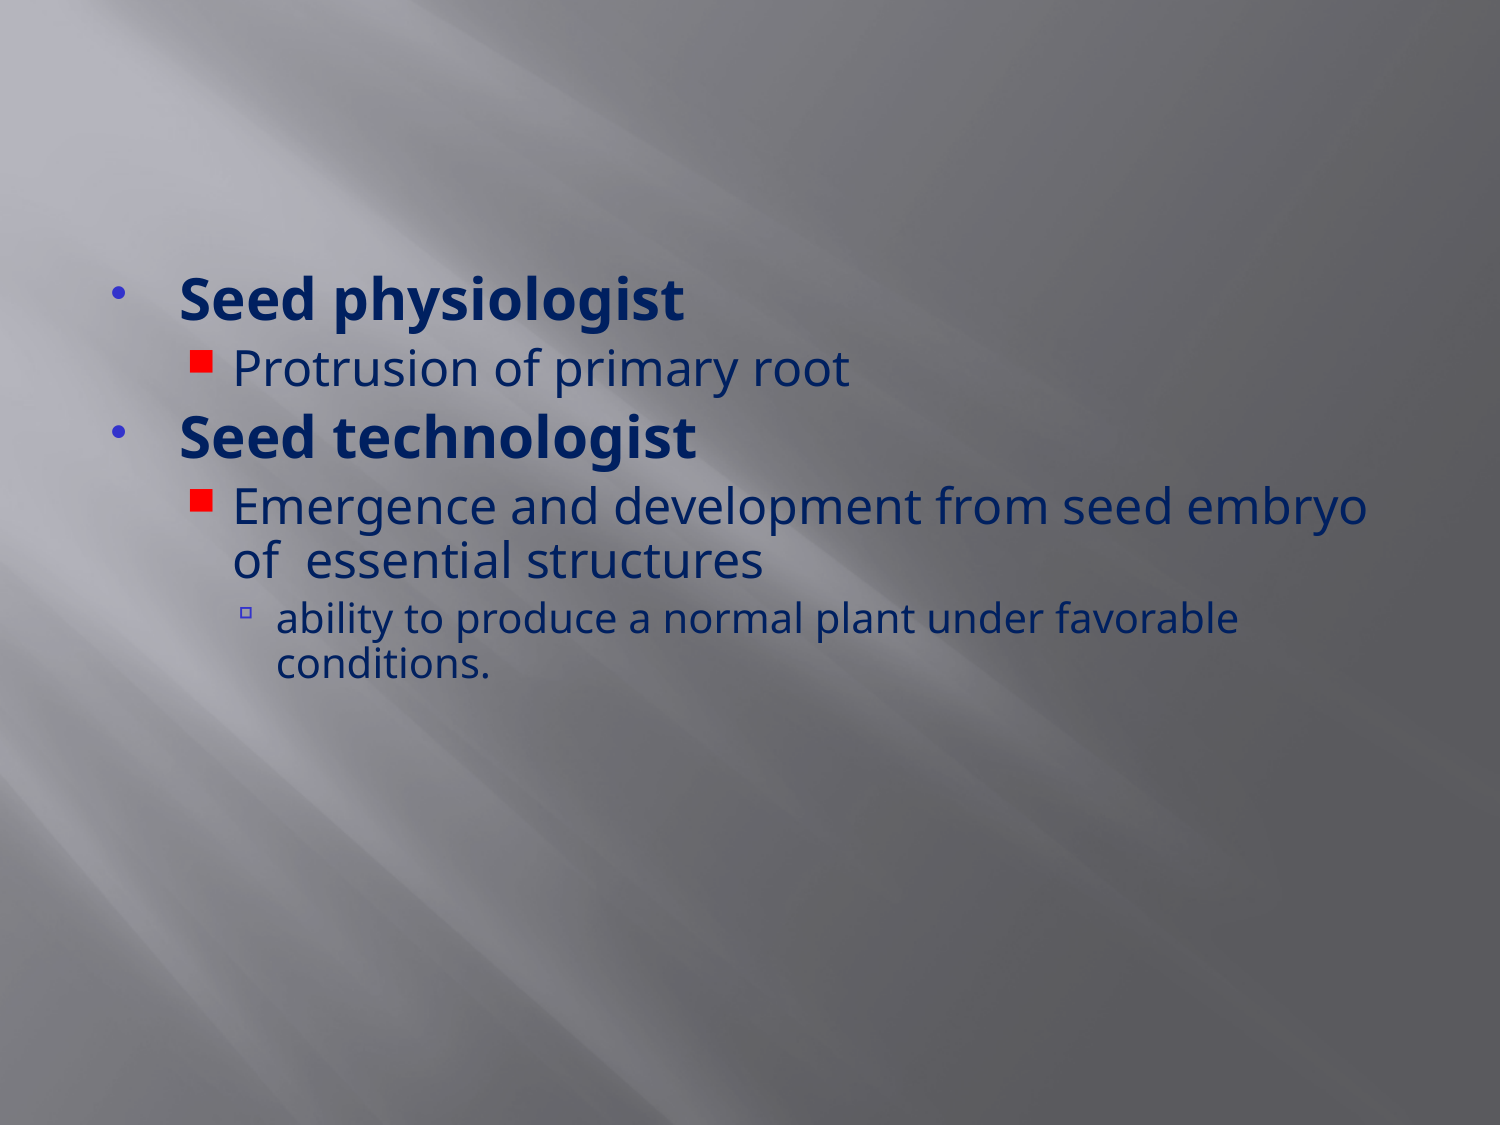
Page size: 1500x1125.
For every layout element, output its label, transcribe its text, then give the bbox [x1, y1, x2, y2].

list Seed physiologist Protrusion of primary root Seed technologist Emergence and development from seed embryo of essential structures ability to produce a normal plant under favorable conditions. [75, 262, 1425, 1035]
